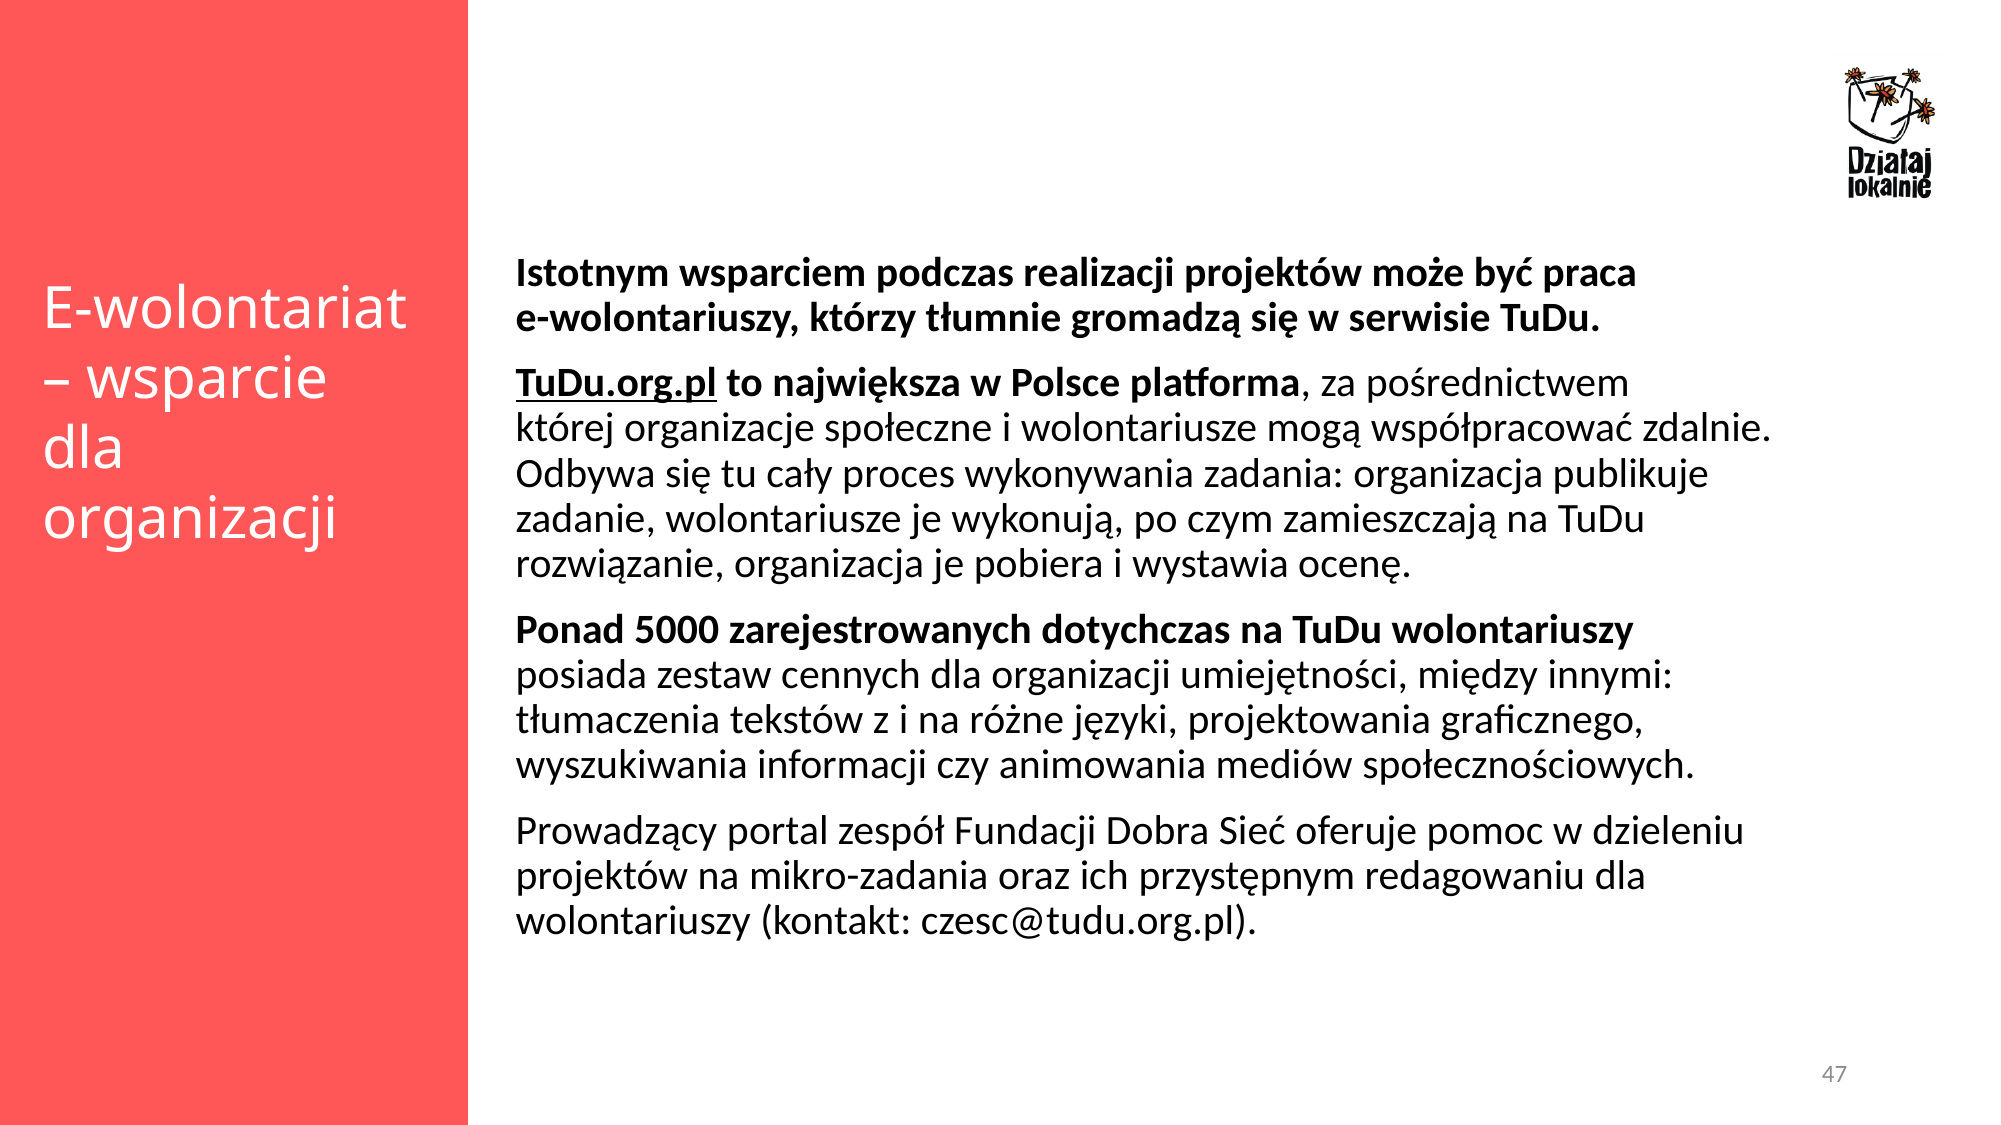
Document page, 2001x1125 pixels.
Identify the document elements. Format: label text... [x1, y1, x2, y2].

text_box E-wolontariat – wsparcie dla organizacji [27, 263, 440, 558]
list Istotnym wsparciem podczas realizacji projektów może być praca e-wolontariuszy, którzy tłumnie gromadzą się w serwisie TuDu. TuDu.org.pl to największa w Polsce platforma, za pośrednictwem której organizacje społeczne i wolontariusze mogą współpracować zdalnie. Odbywa się tu cały proces wykonywania zadania: organizacja publikuje zadanie, wolontariusze je wykonują, po czym zamieszczają na TuDu rozwiązanie, organizacja je pobiera i wystawia ocenę. Ponad 5000 zarejestrowanych dotychczas na TuDu wolontariuszy posiada zestaw cennych dla organizacji umiejętności, między innymi: tłumaczenia tekstów z i na różne języki, projektowania graficznego, wyszukiwania informacji czy animowania mediów społecznościowych. Prowadzący portal zespół Fundacji Dobra Sieć oferuje pomoc w dzieleniu projektów na mikro-zadania oraz ich przystępnym redagowaniu dla wolontariuszy (kontakt: czesc@tudu.org.pl). [500, 242, 1863, 1016]
picture [0, 0, 468, 1125]
slide_number 47 [1412, 1042, 1863, 1103]
picture [1833, 53, 1943, 209]
